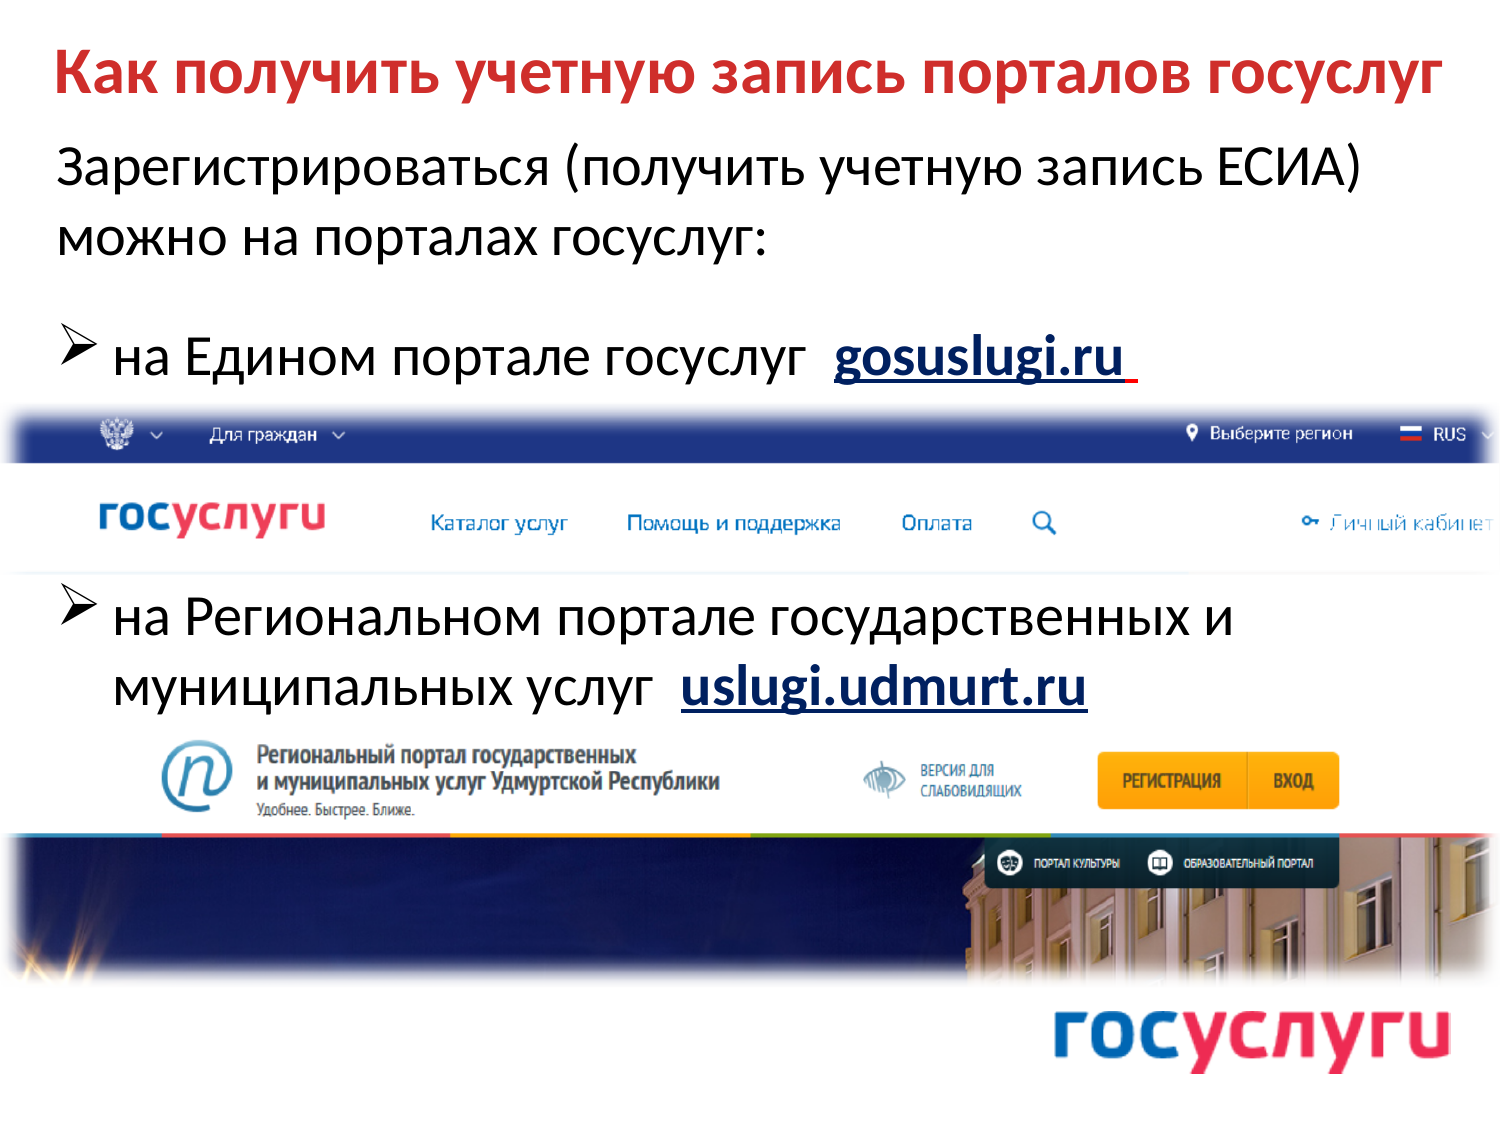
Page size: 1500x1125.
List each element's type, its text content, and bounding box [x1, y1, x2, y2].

picture [1054, 1011, 1451, 1075]
picture [0, 721, 1500, 988]
picture [0, 402, 1500, 575]
text_box Зарегистрироваться (получить учетную запись ЕСИА) можно на порталах госуслуг: на Едином портале госуслуг gosuslugi.ru на Региональном портале государственных и муниципальных услуг uslugi.udmurt.ru [41, 119, 1459, 401]
text_box Зарегистрироваться (получить учетную запись ЕСИА) можно на порталах госуслуг: на Едином портале госуслуг gosuslugi.ru на Региональном портале государственных и муниципальных услуг uslugi.udmurt.ru [41, 583, 1459, 720]
text_box Как получить учетную запись порталов госуслуг [39, 19, 1460, 114]
